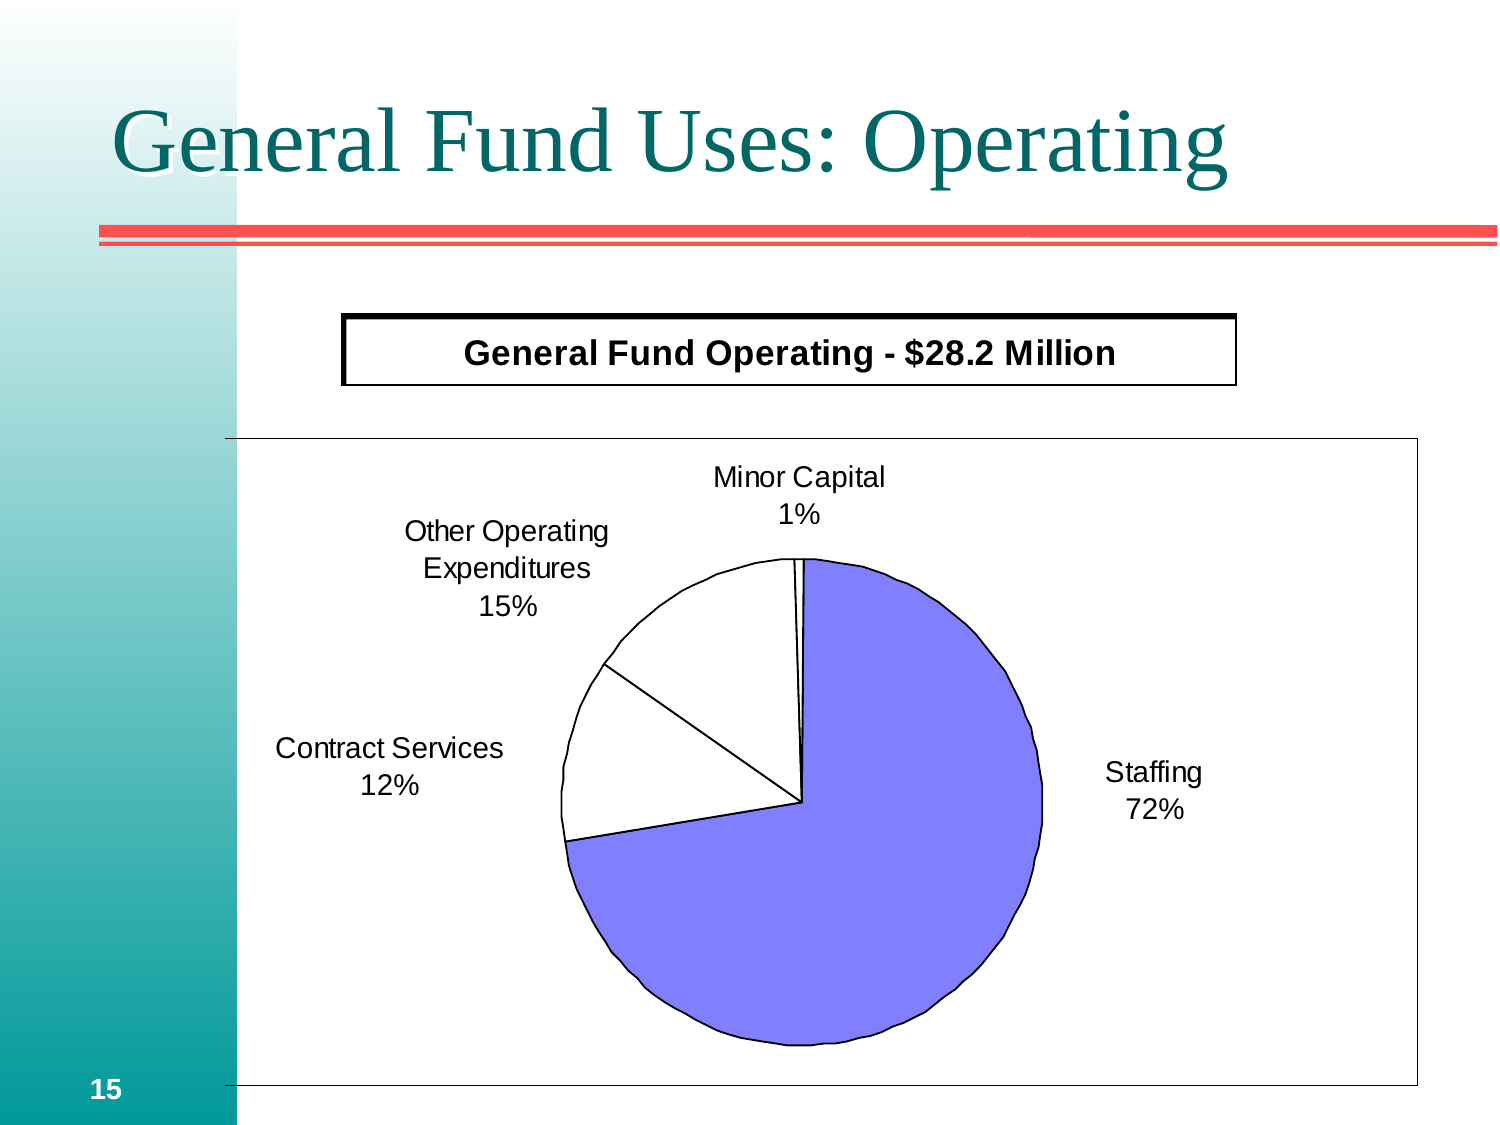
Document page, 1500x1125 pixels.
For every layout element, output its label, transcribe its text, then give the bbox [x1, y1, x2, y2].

title General Fund Uses: Operating [96, 43, 1375, 225]
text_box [224, 274, 1426, 1095]
slide_number 15 [62, 1050, 138, 1125]
